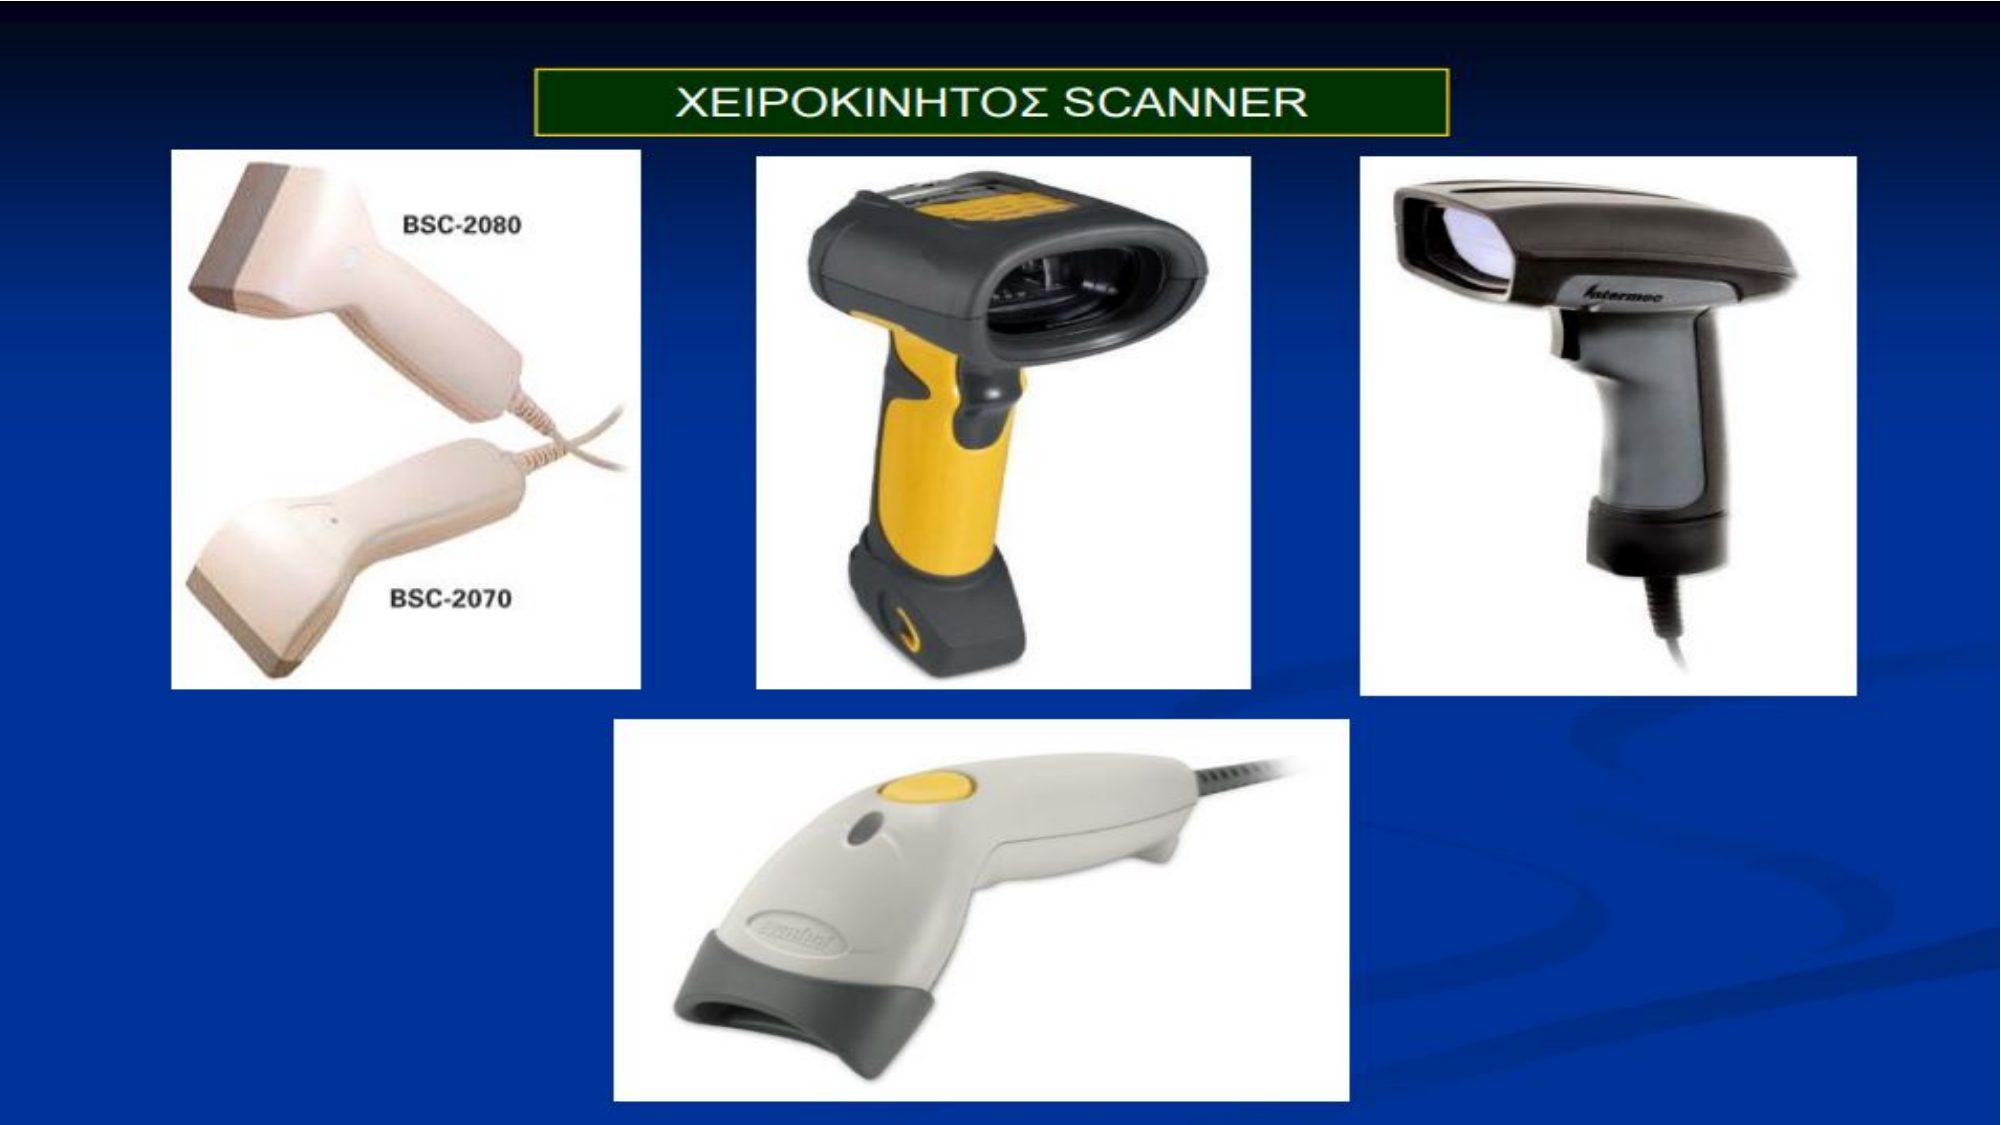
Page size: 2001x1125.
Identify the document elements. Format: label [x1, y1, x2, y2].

list [0, 1, 2000, 1125]
